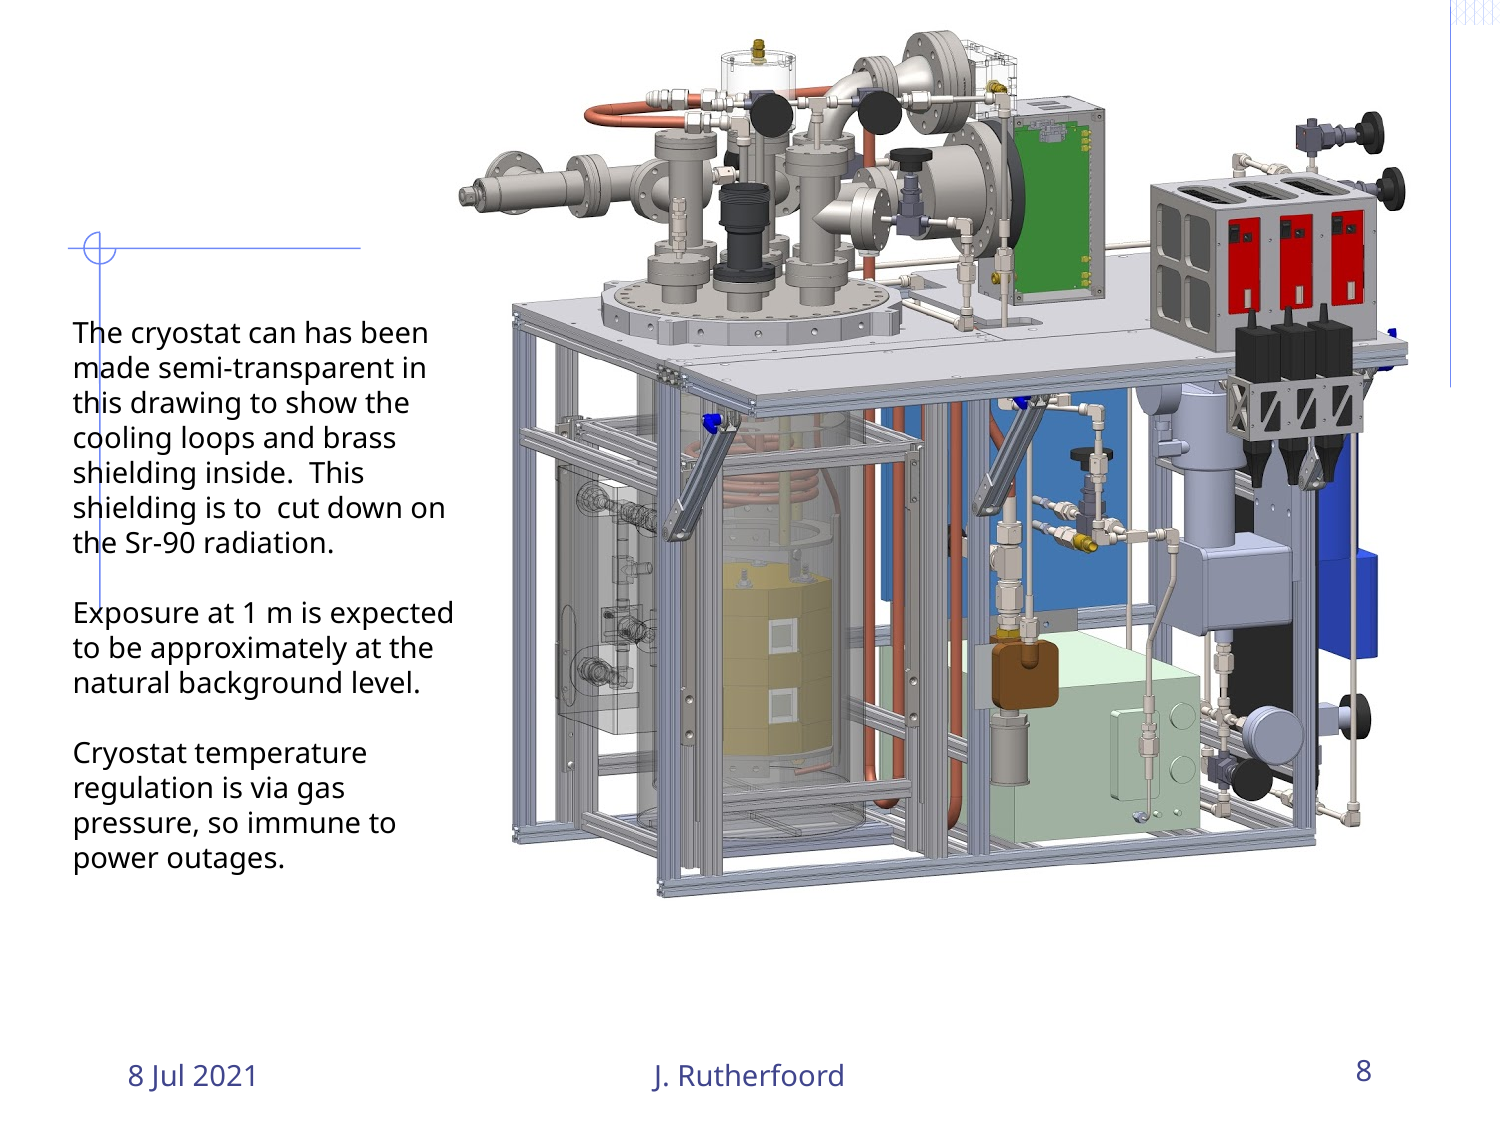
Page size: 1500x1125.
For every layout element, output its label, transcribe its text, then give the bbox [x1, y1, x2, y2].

slide_number 8 [1074, 1025, 1388, 1100]
picture [430, 0, 1450, 937]
text_box The cryostat can has been made semi-transparent in this drawing to show the cooling loops and brass shielding inside. This shielding is to cut down on the Sr-90 radiation. Exposure at 1 m is expected to be approximately at the natural background level. Cryostat temperature regulation is via gas pressure, so immune to power outages. [57, 307, 425, 882]
footer J. Rutherfoord [512, 1025, 988, 1100]
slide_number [112, 1025, 425, 1100]
